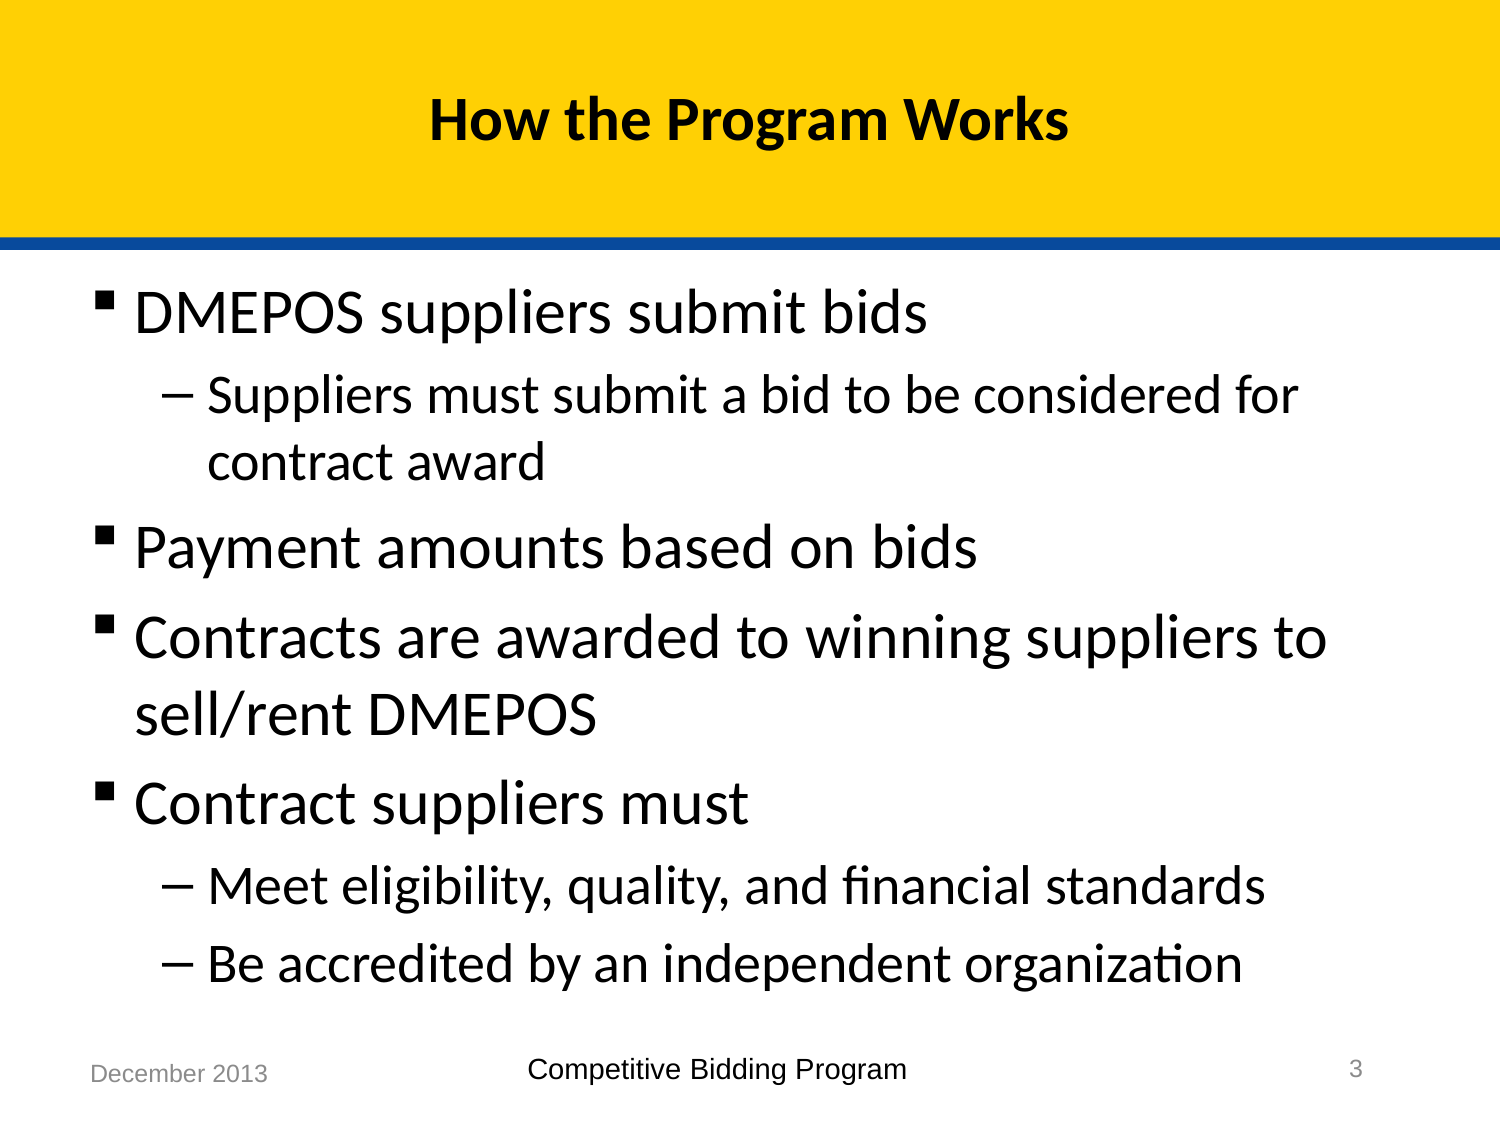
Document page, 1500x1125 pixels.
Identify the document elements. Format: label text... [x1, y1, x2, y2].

title How the Program Works [0, 0, 1500, 238]
footer Competitive Bidding Program [512, 1042, 1088, 1103]
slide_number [75, 1042, 425, 1103]
slide_number 3 [1275, 1037, 1438, 1098]
list DMEPOS suppliers submit bids Suppliers must submit a bid to be considered for contract award Payment amounts based on bids Contracts are awarded to winning suppliers to sell/rent DMEPOS Contract suppliers must Meet eligibility, quality, and financial standards Be accredited by an independent organization [75, 262, 1425, 1005]
